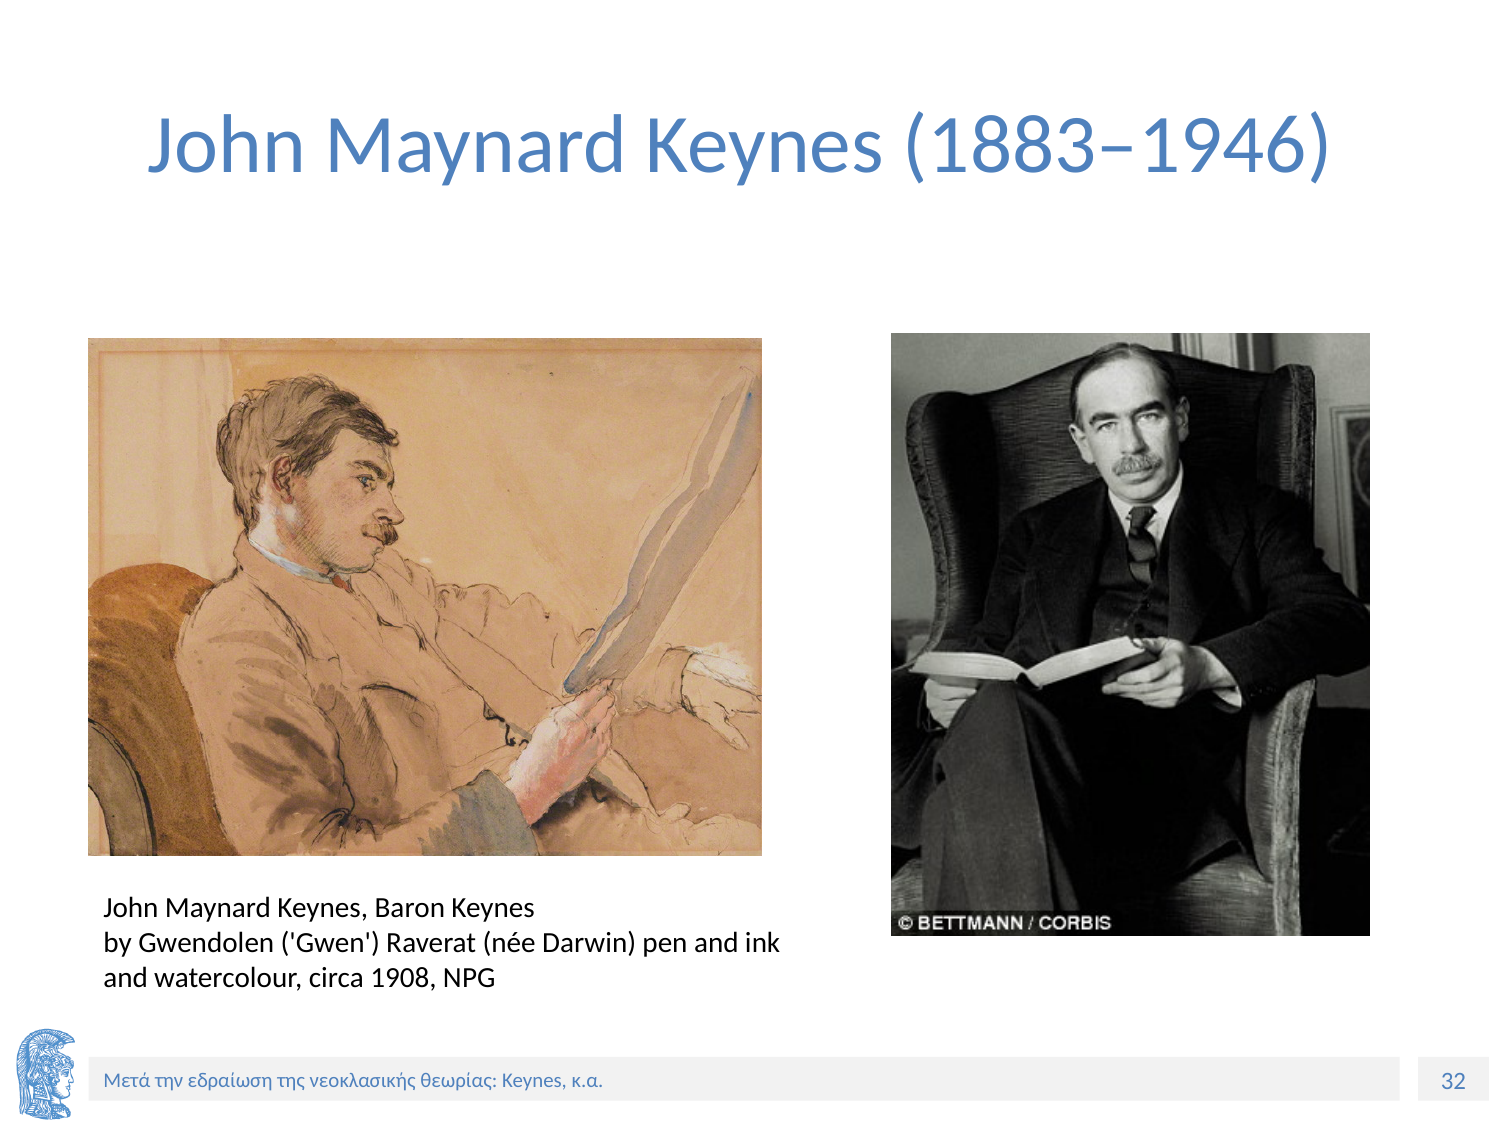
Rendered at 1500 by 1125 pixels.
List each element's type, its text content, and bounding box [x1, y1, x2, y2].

text_box John Maynard Keynes, Baron Keynes by Gwendolen ('Gwen') Raverat (née Darwin) pen and ink and watercolour, circa 1908, NPG [88, 881, 809, 1001]
picture [891, 333, 1370, 936]
picture [9, 1025, 81, 1120]
picture [88, 337, 763, 856]
title John Maynard Keynes (1883–1946) [75, 45, 1425, 233]
